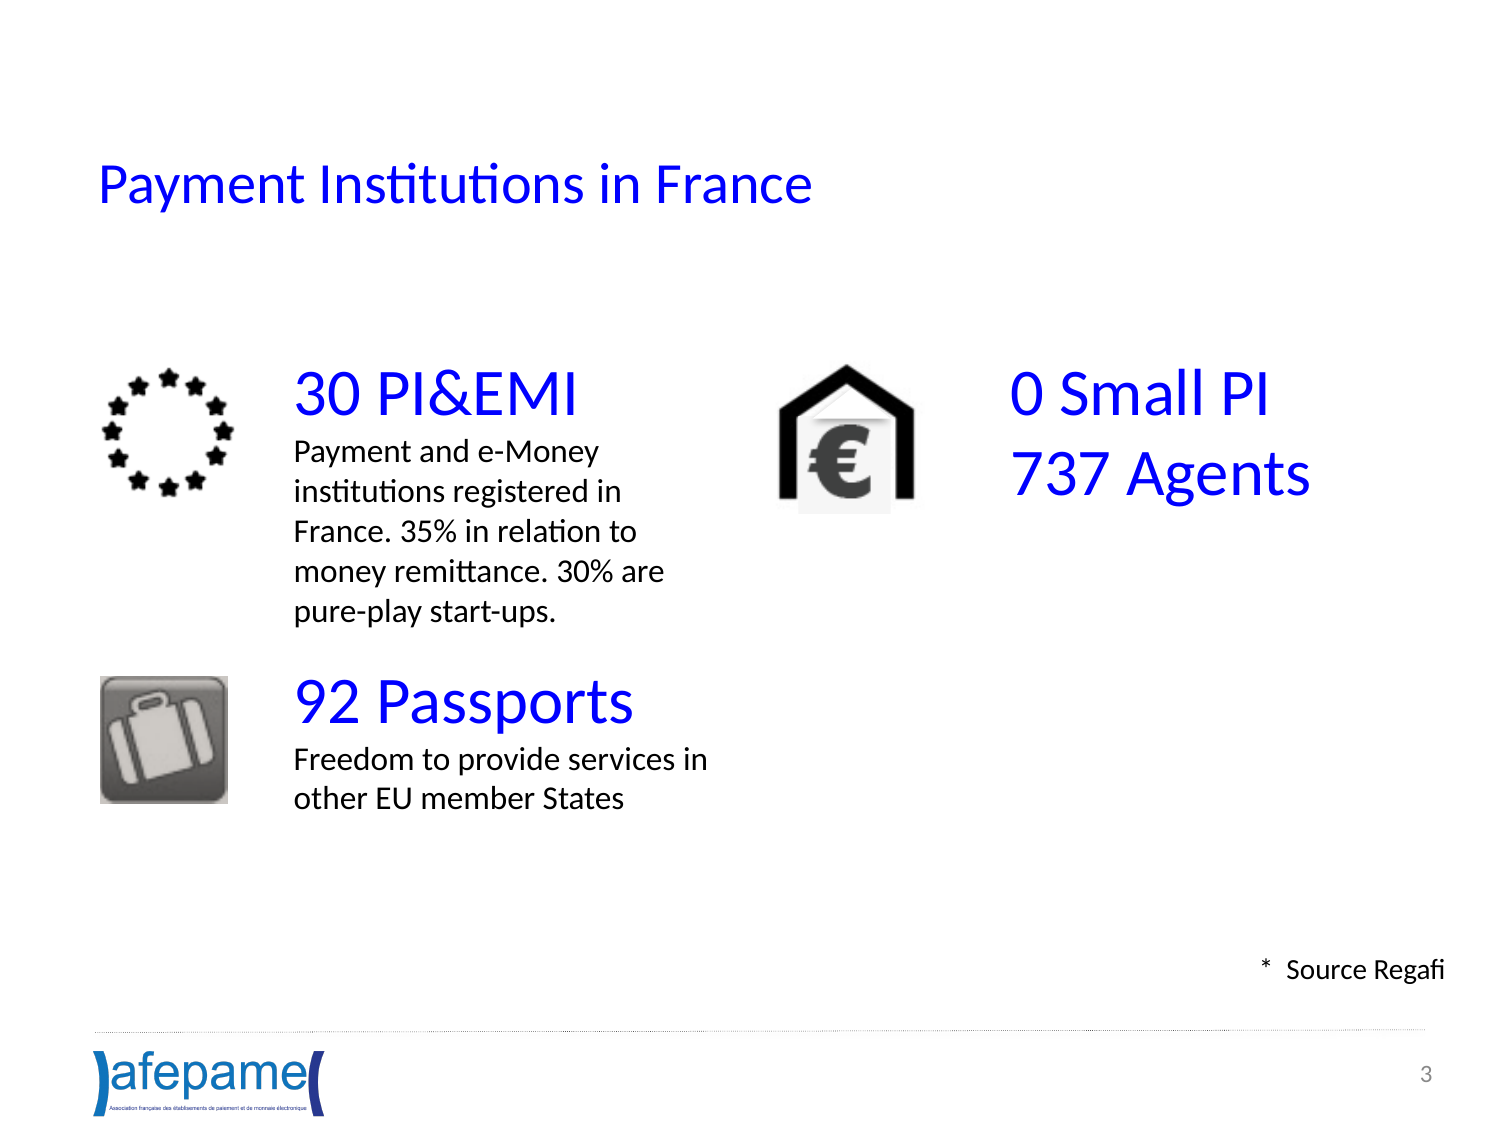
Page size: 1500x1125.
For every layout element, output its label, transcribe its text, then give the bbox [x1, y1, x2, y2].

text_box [763, 347, 931, 516]
text_box 92 Passports Freedom to provide services in other EU member States [279, 649, 735, 824]
text_box * Source Regafi [812, 942, 1461, 993]
text_box 0 Small PI 737 Agents [995, 341, 1451, 517]
picture [100, 366, 237, 502]
picture [100, 676, 228, 804]
subtitle Payment Institutions in France [83, 137, 1429, 274]
text_box 30 PI&EMI Payment and e-Money institutions registered in France. 35% in relation to money remittance. 30% are pure-play start-ups. [279, 341, 698, 637]
